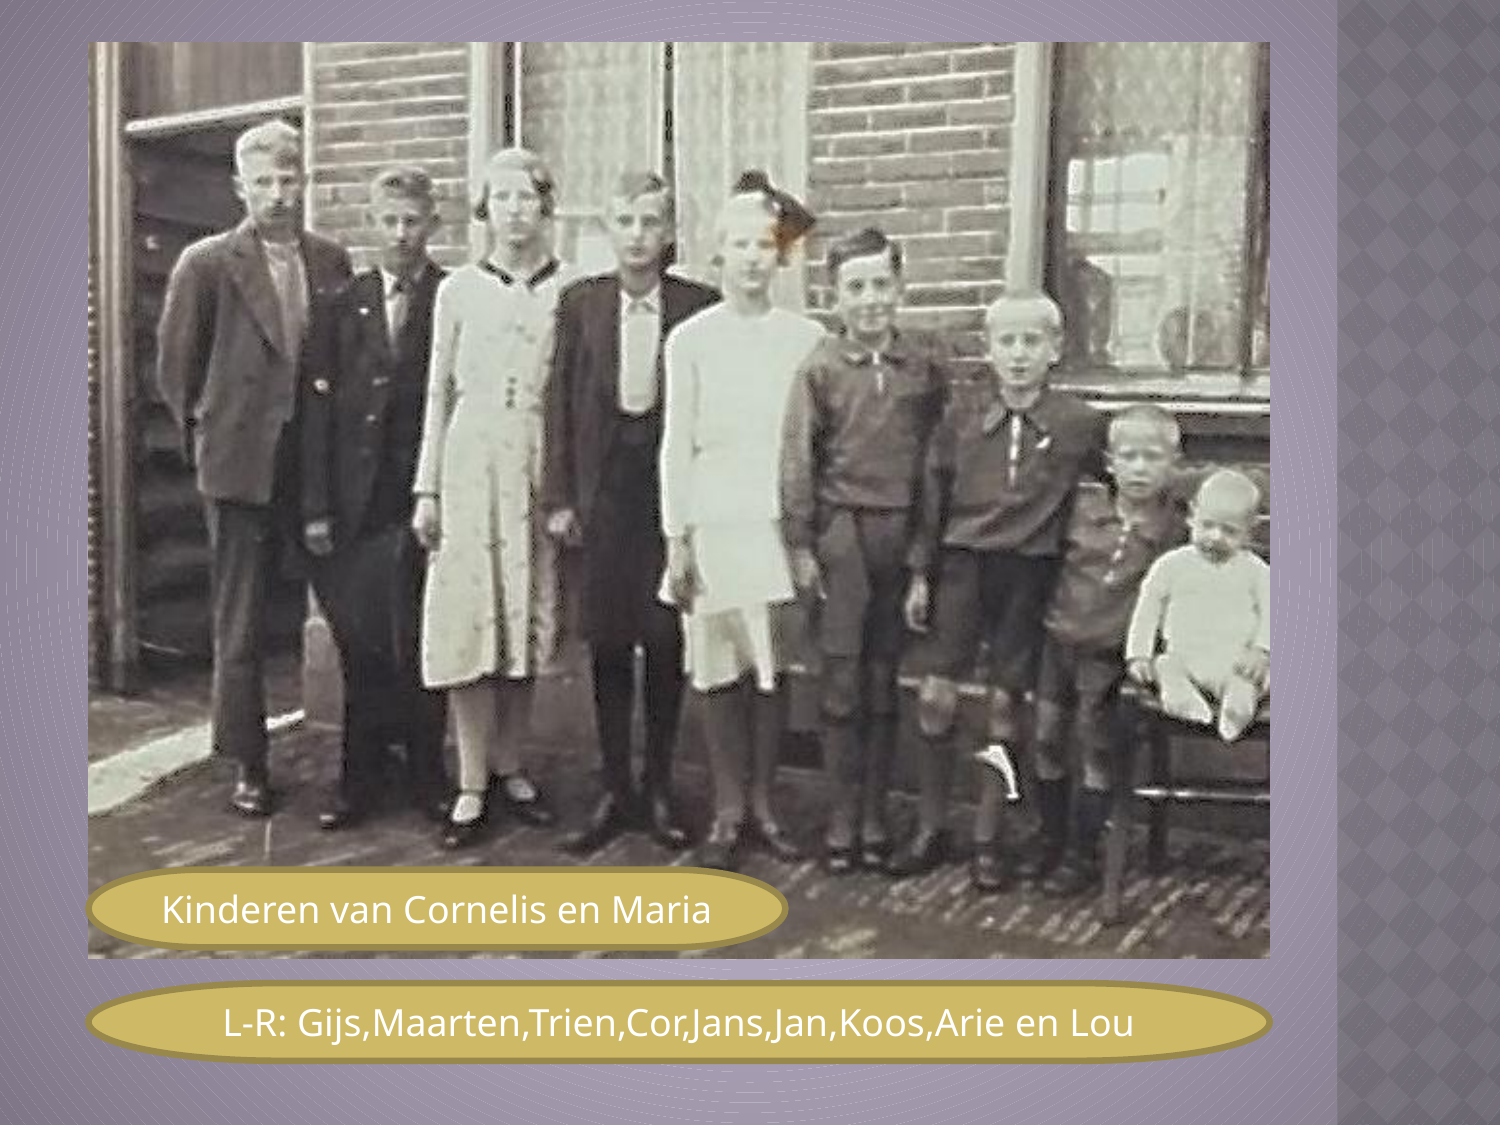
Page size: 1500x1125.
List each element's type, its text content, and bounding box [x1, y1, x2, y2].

text_box L-R: Gijs,Maarten,Trien,Cor,Jans,Jan,Koos,Arie en Lou [85, 979, 1273, 1065]
picture [88, 42, 1271, 960]
